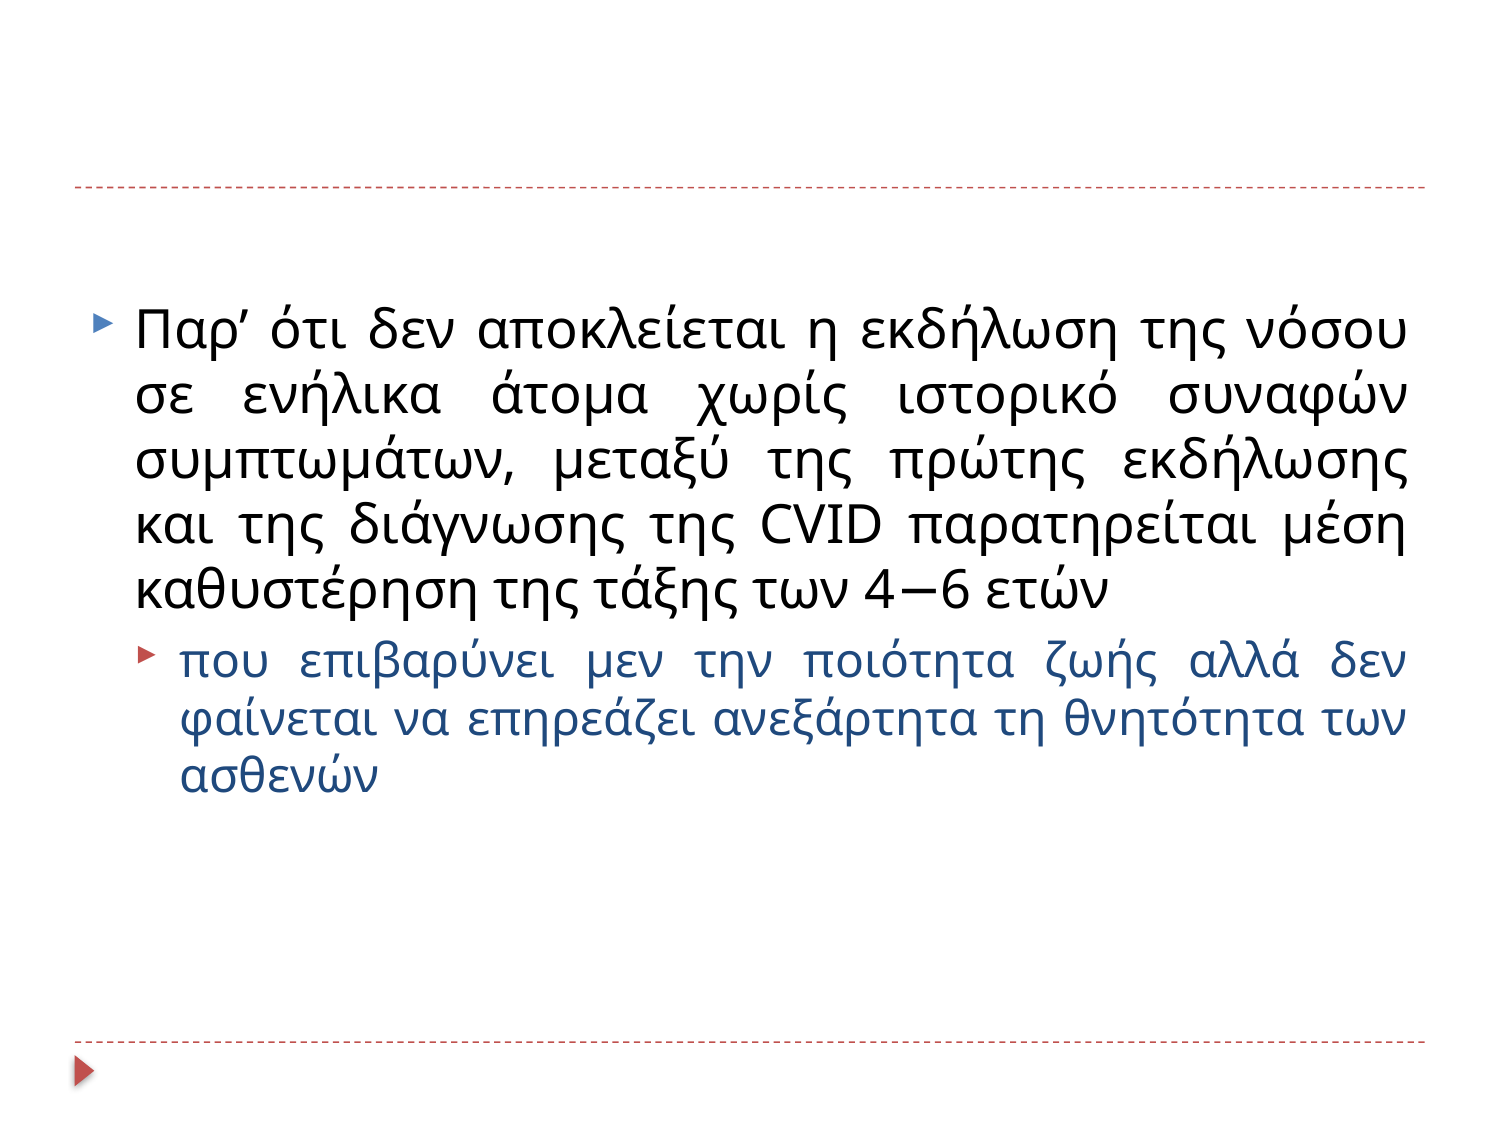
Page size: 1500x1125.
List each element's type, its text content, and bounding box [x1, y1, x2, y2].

list Παρ’ ότι δεν αποκλείεται η εκδήλωση της νόσου σε ενήλικα άτομα χωρίς ιστορικό συναφών συμπτωμάτων, μεταξύ της πρώτης εκδήλωσης και της διάγνωσης της CVID παρατηρείται μέση καθυστέρηση της τάξης των 4−6 ετών που επιβαρύνει μεν την ποιότητα ζωής αλλά δεν φαίνεται να επηρεάζει ανεξάρτητα τη θνητότητα των ασθενών [75, 287, 1425, 1010]
